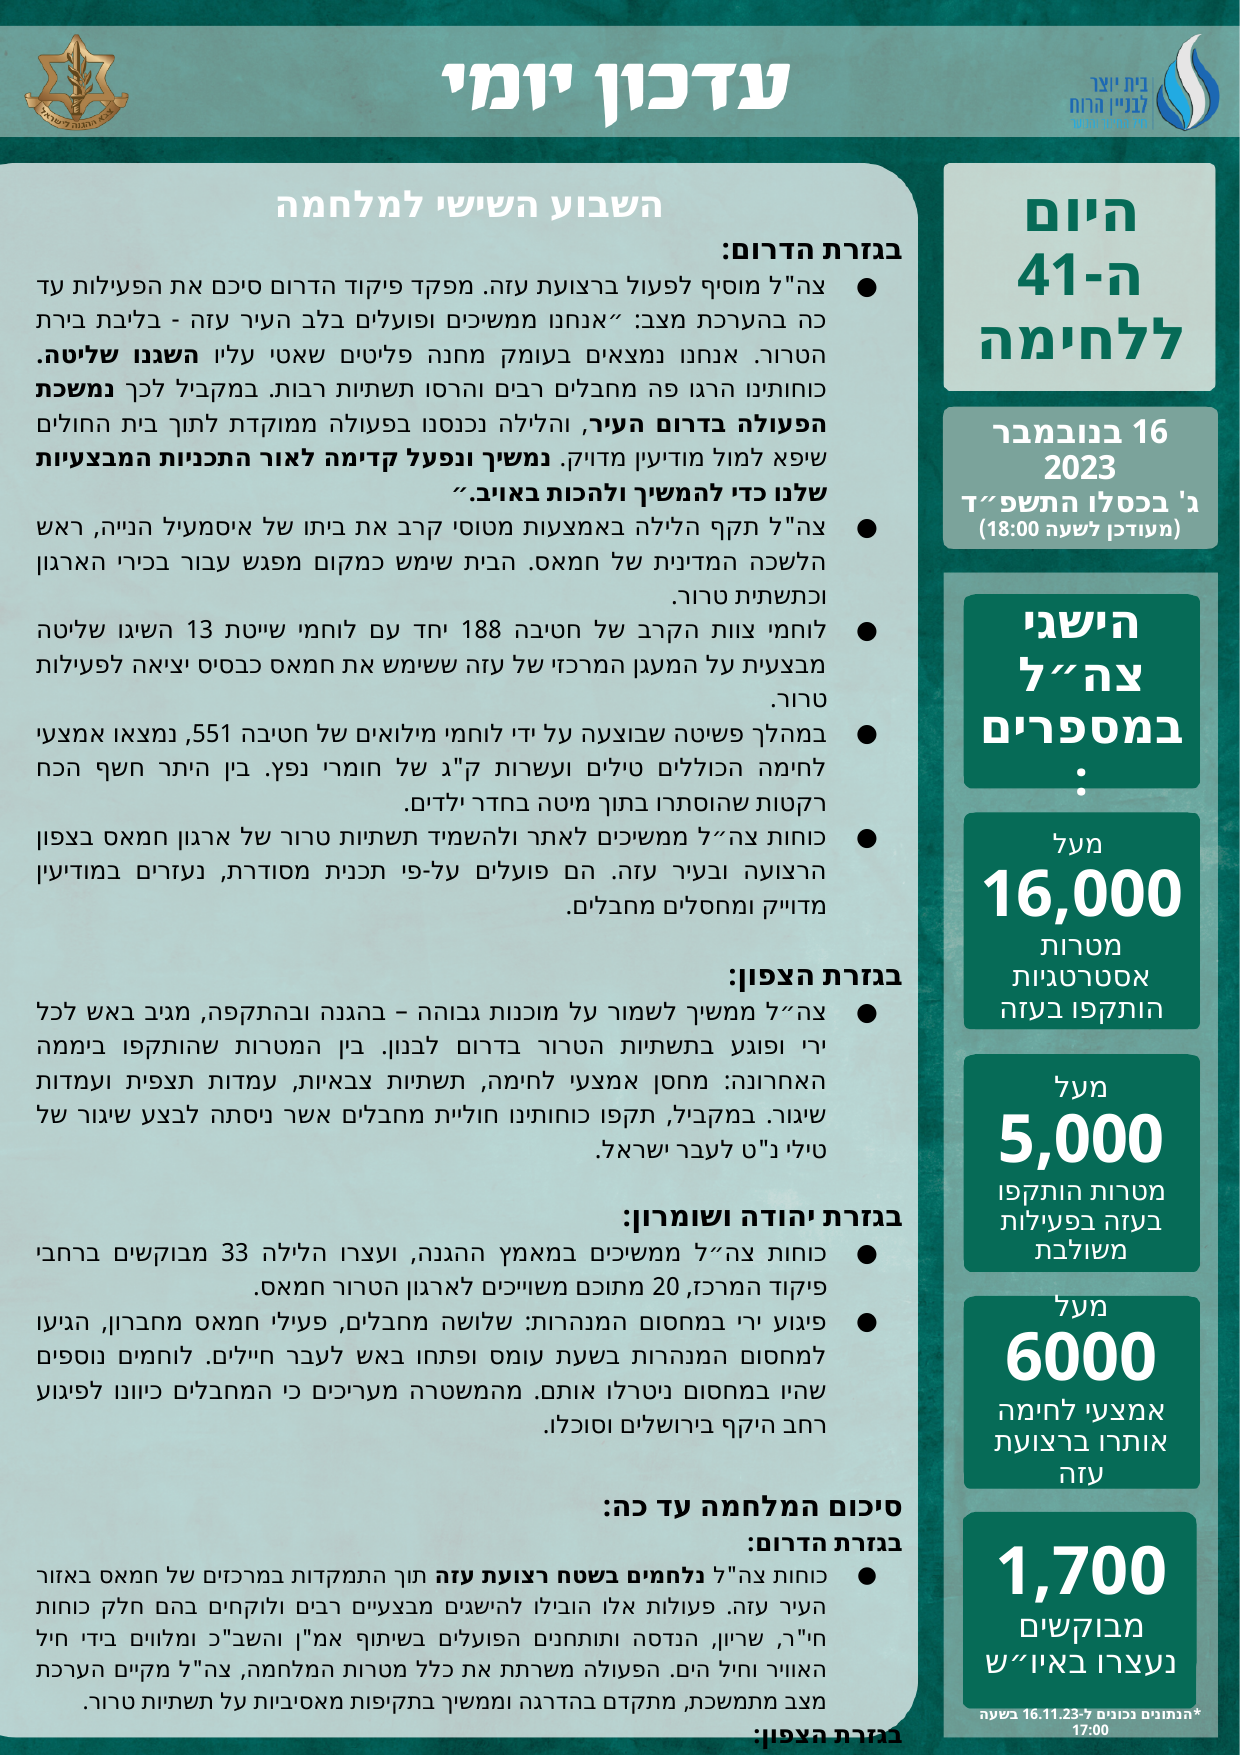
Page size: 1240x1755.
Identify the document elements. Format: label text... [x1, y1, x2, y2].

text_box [963, 812, 1201, 1030]
text_box היום ה-41 ללחימה [945, 162, 1218, 390]
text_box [963, 1053, 1201, 1272]
picture [0, 0, 1240, 1755]
text_box *הנתונים נכונים ל-16.11.23 בשעה 17:00 [963, 1691, 1218, 1755]
text_box השבוע השישי למלחמה בגזרת הדרום: צה"ל מוסיף לפעול ברצועת עזה. מפקד פיקוד הדרום סיכם את הפעילות עד כה בהערכת מצב: ״אנחנו ממשיכים ופועלים בלב העיר עזה - בליבת בירת הטרור. אנחנו נמצאים בעומק מחנה פליטים שאטי עליו השגנו שליטה. כוחותינו הרגו פה מחבלים רבים והרסו תשתיות רבות. במקביל לכך נמשכת הפעולה בדרום העיר, והלילה נכנסנו בפעולה ממוקדת לתוך בית החולים שיפא למול מודיעין מדויק. נמשיך ונפעל קדימה לאור התכניות המבצעיות שלנו כדי להמשיך ולהכות באויב.״ צה"ל תקף הלילה באמצעות מטוסי קרב את ביתו של איסמעיל הנייה, ראש הלשכה המדינית של חמאס. הבית שימש כמקום מפגש עבור בכירי הארגון וכתשתית טרור. לוחמי צוות הקרב של חטיבה 188 יחד עם לוחמי שייטת 13 השיגו שליטה מבצעית על המעגן המרכזי של עזה ששימש את חמאס כבסיס יציאה לפעילות טרור. במהלך פשיטה שבוצעה על ידי לוחמי מילואים של חטיבה 551, נמצאו אמצעי לחימה הכוללים טילים ועשרות ק"ג של חומרי נפץ. בין היתר חשף הכח רקטות שהוסתרו בתוך מיטה בחדר ילדים. כוחות צה״ל ממשיכים לאתר ולהשמיד תשתיות טרור של ארגון חמאס בצפון הרצועה ובעיר עזה. הם פועלים על-פי תכנית מסודרת, נעזרים במודיעין מדוייק ומחסלים מחבלים. בגזרת הצפון: צה״ל ממשיך לשמור על מוכנות גבוהה – בהגנה ובהתקפה, מגיב באש לכל ירי ופוגע בתשתיות הטרור בדרום לבנון. בין המטרות שהותקפו ביממה האחרונה: מחסן אמצעי לחימה, תשתיות צבאיות, עמדות תצפית ועמדות שיגור. במקביל, תקפו כוחותינו חוליית מחבלים אשר ניסתה לבצע שיגור של טילי נ"ט לעבר ישראל. בגזרת יהודה ושומרון: כוחות צה״ל ממשיכים במאמץ ההגנה, ועצרו הלילה 33 מבוקשים ברחבי פיקוד המרכז, 20 מתוכם משוייכים לארגון הטרור חמאס. פיגוע ירי במחסום המנהרות: שלושה מחבלים, פעילי חמאס מחברון, הגיעו למחסום המנהרות בשעת עומס ופתחו באש לעבר חיילים. לוחמים נוספים שהיו במחסום ניטרלו אותם. מהמשטרה מעריכים כי המחבלים כיוונו לפיגוע רחב היקף בירושלים וסוכלו. סיכום המלחמה עד כה: בגזרת הדרום: כוחות צה"ל נלחמים בשטח רצועת עזה תוך התמקדות במרכזים של חמאס באזור העיר עזה. פעולות אלו הובילו להישגים מבצעיים רבים ולוקחים בהם חלק כוחות חי"ר, שריון, הנדסה ותותחנים הפועלים בשיתוף אמ"ן והשב"כ ומלווים בידי חיל האוויר וחיל הים. הפעולה משרתת את כלל מטרות המלחמה, צה"ל מקיים הערכת מצב מתמשכת, מתקדם בהדרגה וממשיך בתקיפות מאסיביות על תשתיות טרור. בגזרת הצפון: צה"ל מגיב בירי על כל ניסיון לפגוע בריבונותה של ישראל, ותוקף תשתיות טרור ומקורות ירי של חיזבאללה בלבנון. בגזרת יהודה ושומרון: צה"ל פועל בכל רחבי איו"ש לסיכול ומניעת פיגועים, עוצר מבוקשים ופוגע בתשתיות טרור. [21, 158, 918, 1755]
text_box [963, 593, 1201, 788]
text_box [963, 1295, 1201, 1485]
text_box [942, 406, 1218, 550]
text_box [963, 1511, 1199, 1706]
